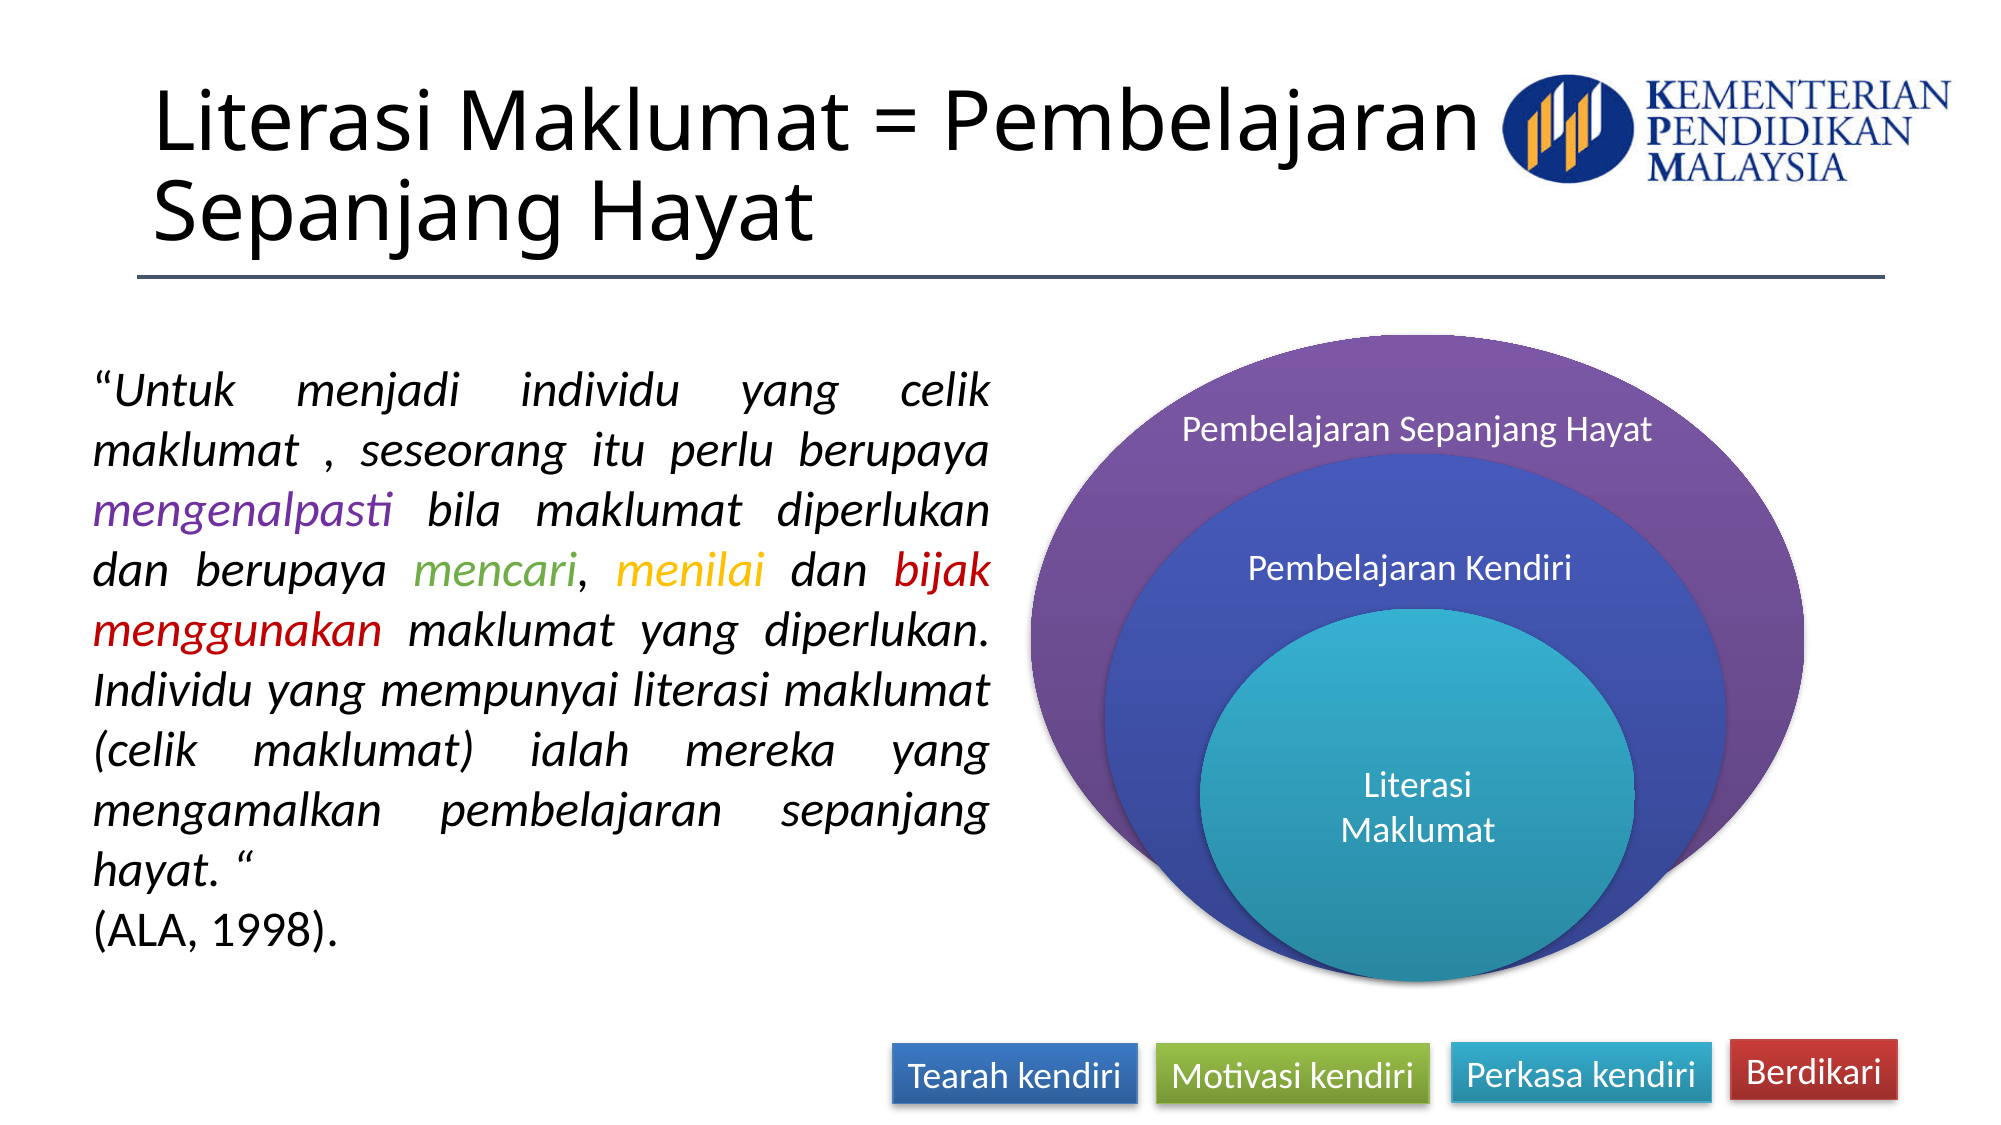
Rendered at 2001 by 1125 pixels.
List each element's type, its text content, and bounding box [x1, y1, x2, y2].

title Literasi Maklumat = Pembelajaran Sepanjang Hayat [137, 59, 1537, 278]
text_box Tearah kendiri [892, 1043, 1137, 1104]
text_box Motivasi kendiri [1156, 1043, 1430, 1104]
text_box Perkasa kendiri [1451, 1042, 1712, 1103]
text_box Berdikari [1731, 1039, 1897, 1100]
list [835, 346, 2000, 970]
text_box “Untuk menjadi individu yang celik maklumat , seseorang itu perlu berupaya mengenalpasti bila maklumat diperlukan dan berupaya mencari, menilai dan bijak menggunakan maklumat yang diperlukan. Individu yang mempunyai literasi maklumat (celik maklumat) ialah mereka yang mengamalkan pembelajaran sepanjang hayat. “ (ALA, 1998). [77, 349, 1006, 1009]
picture [1537, 71, 1955, 187]
